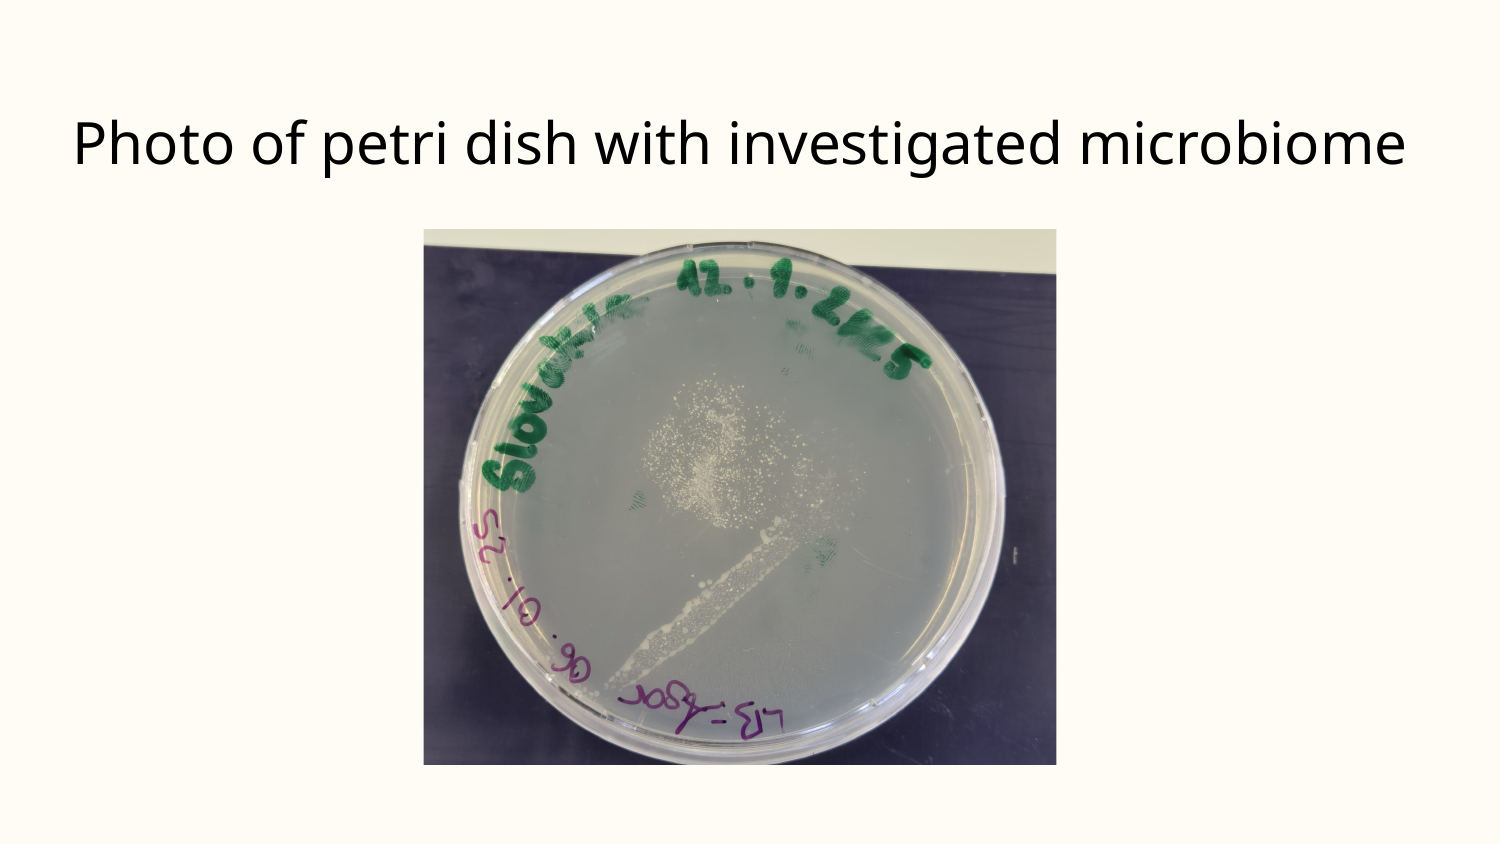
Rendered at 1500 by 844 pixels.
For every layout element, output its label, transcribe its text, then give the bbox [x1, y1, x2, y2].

title Photo of petri dish with investigated microbiome [22, 33, 1458, 192]
picture [423, 228, 1057, 765]
